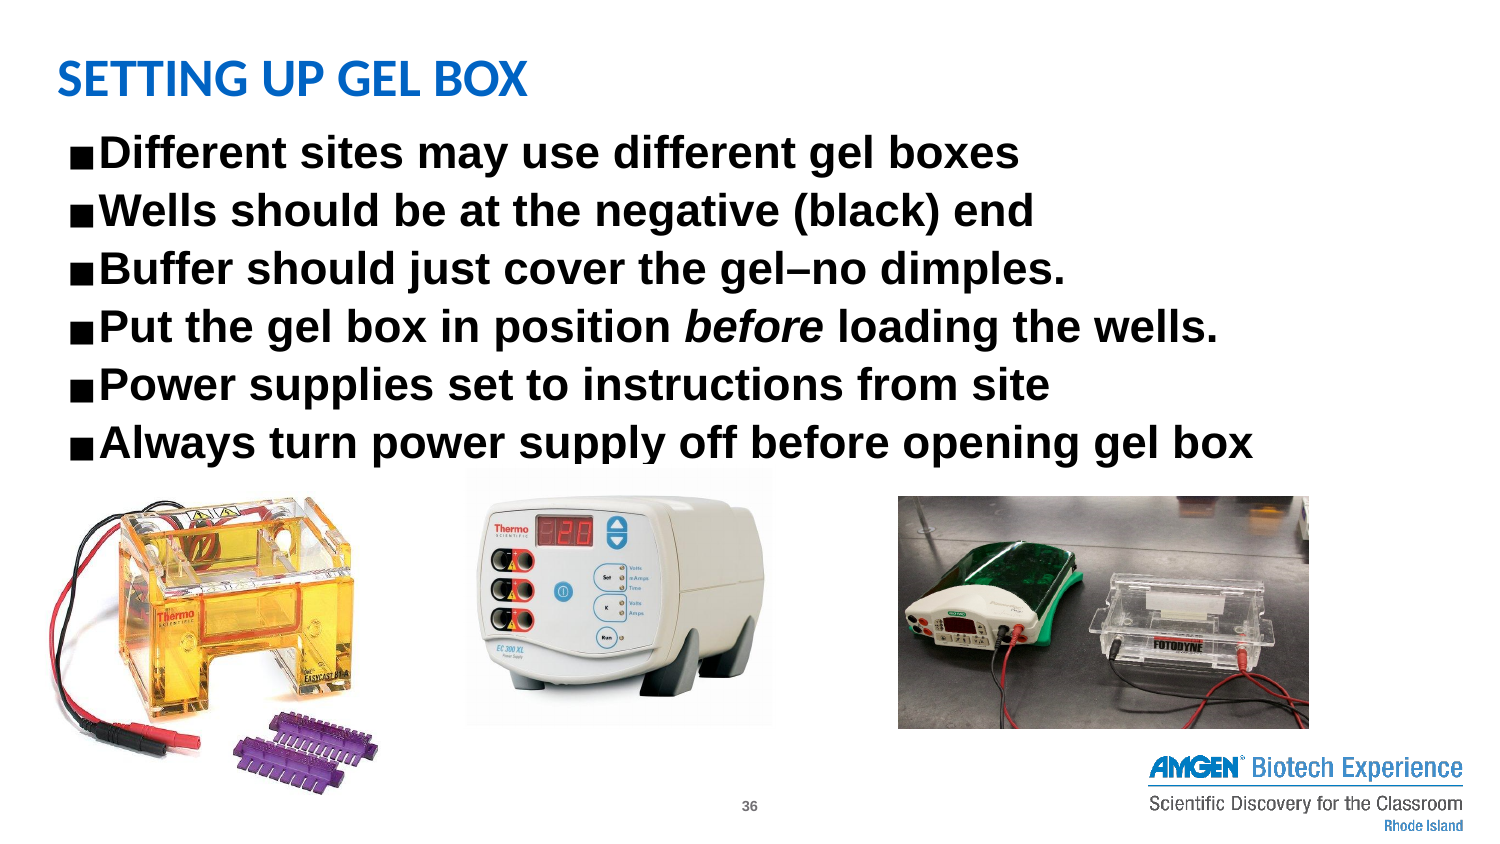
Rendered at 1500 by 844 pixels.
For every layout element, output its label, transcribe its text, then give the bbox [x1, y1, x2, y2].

picture [898, 496, 1310, 729]
picture [1148, 755, 1463, 831]
list Different sites may use different gel boxes Wells should be at the negative (black) end Buffer should just cover the gel–no dimples. Put the gel box in position before loading the wells. Power supplies set to instructions from site Always turn power supply off before opening gel box [51, 115, 1500, 481]
picture [463, 464, 776, 729]
picture [26, 491, 383, 800]
title SETTING UP GEL BOX [42, 0, 1424, 116]
